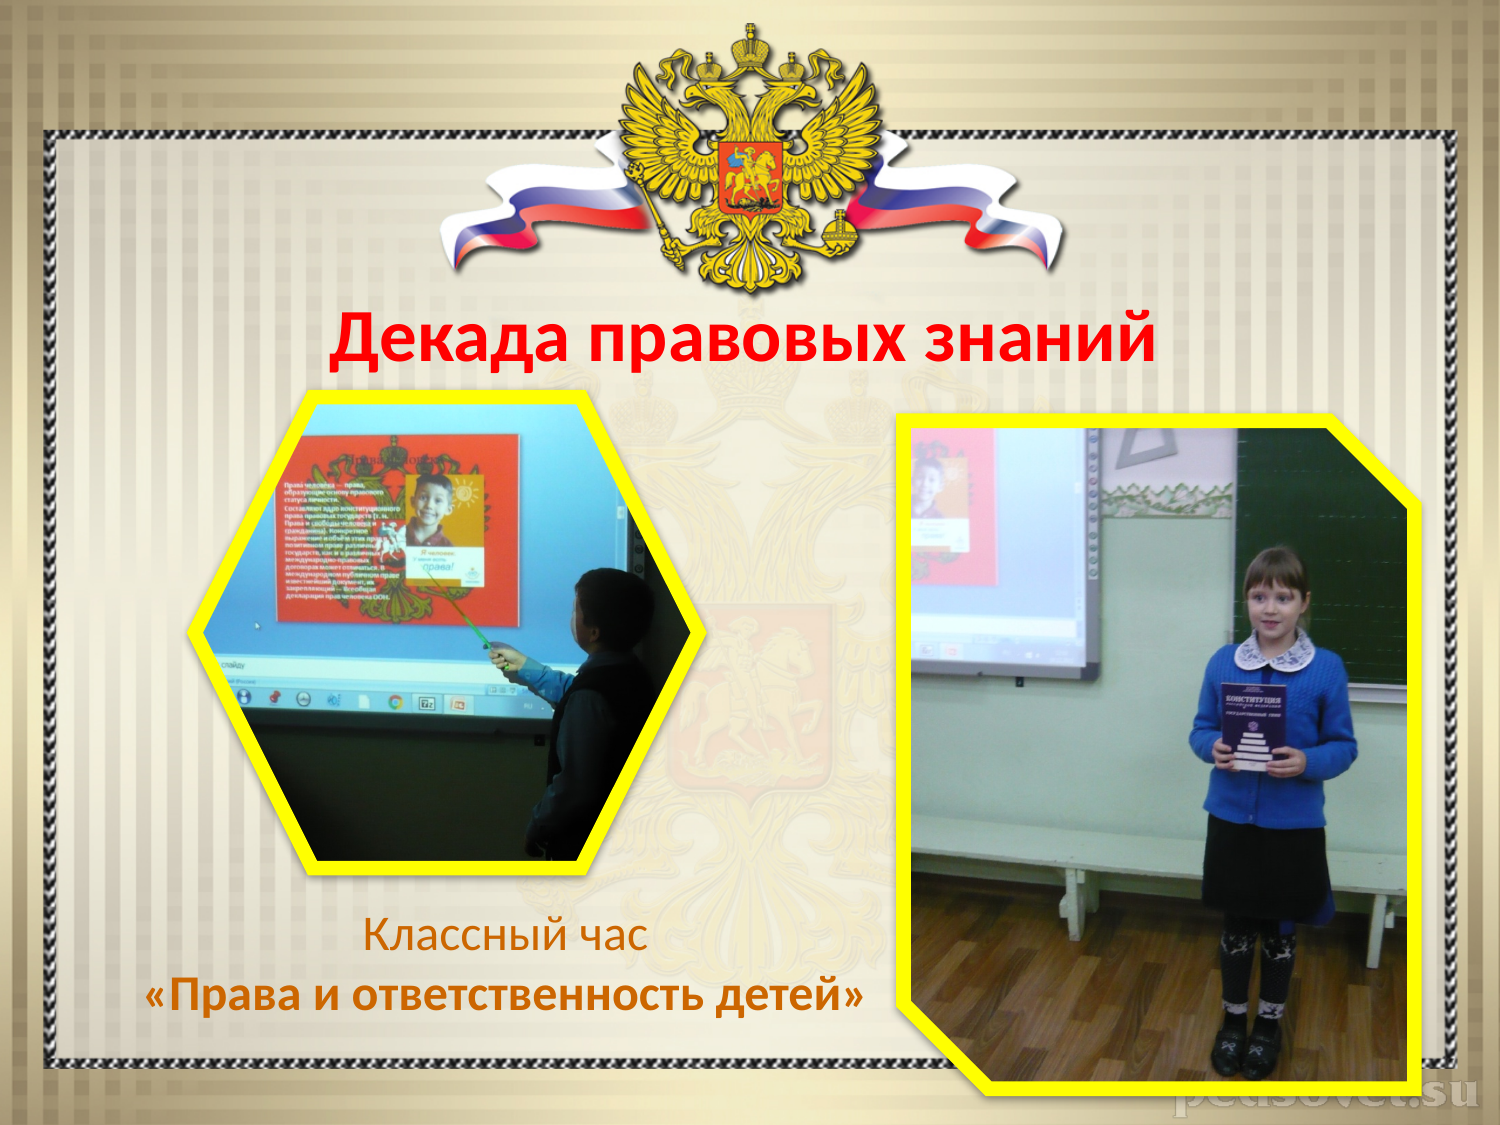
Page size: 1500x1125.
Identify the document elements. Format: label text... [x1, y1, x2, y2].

picture [0, 0, 1500, 1125]
text_box Классный час «Права и ответственность детей» [127, 893, 885, 1029]
text_box Декада правовых знаний [64, 278, 1424, 384]
